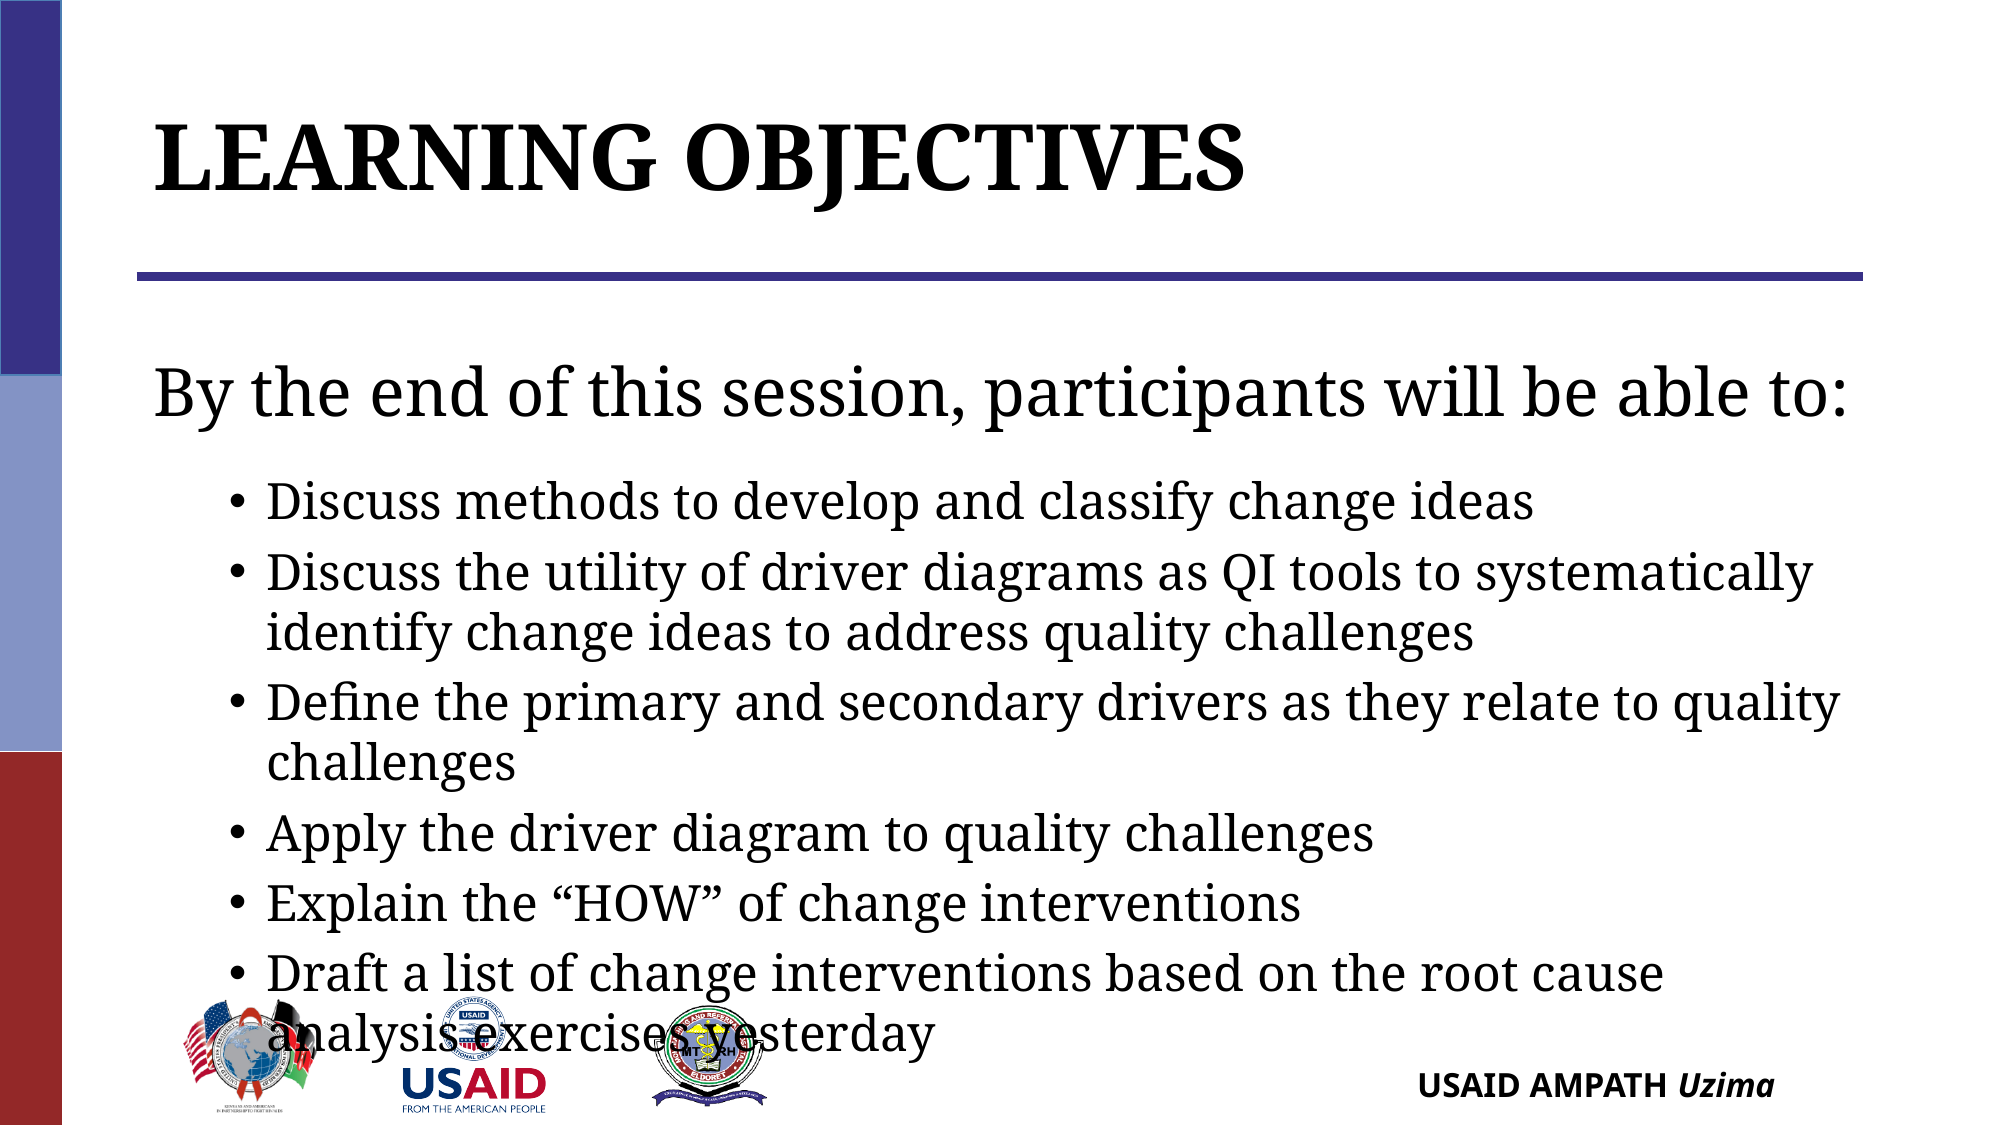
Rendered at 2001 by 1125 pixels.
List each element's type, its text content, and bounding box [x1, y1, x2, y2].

picture [183, 1058, 317, 1114]
list By the end of this session, participants will be able to: Discuss methods to develop and classify change ideas Discuss the utility of driver diagrams as QI tools to systematically identify change ideas to address quality challenges Define the primary and secondary drivers as they relate to quality challenges Apply the driver diagram to quality challenges Explain the “HOW” of change interventions Draft a list of change interventions based on the root cause analysis exercises yesterday [139, 302, 1870, 1058]
picture [371, 1058, 577, 1125]
title Learning Objectives [139, 67, 1870, 255]
picture [649, 1058, 770, 1110]
